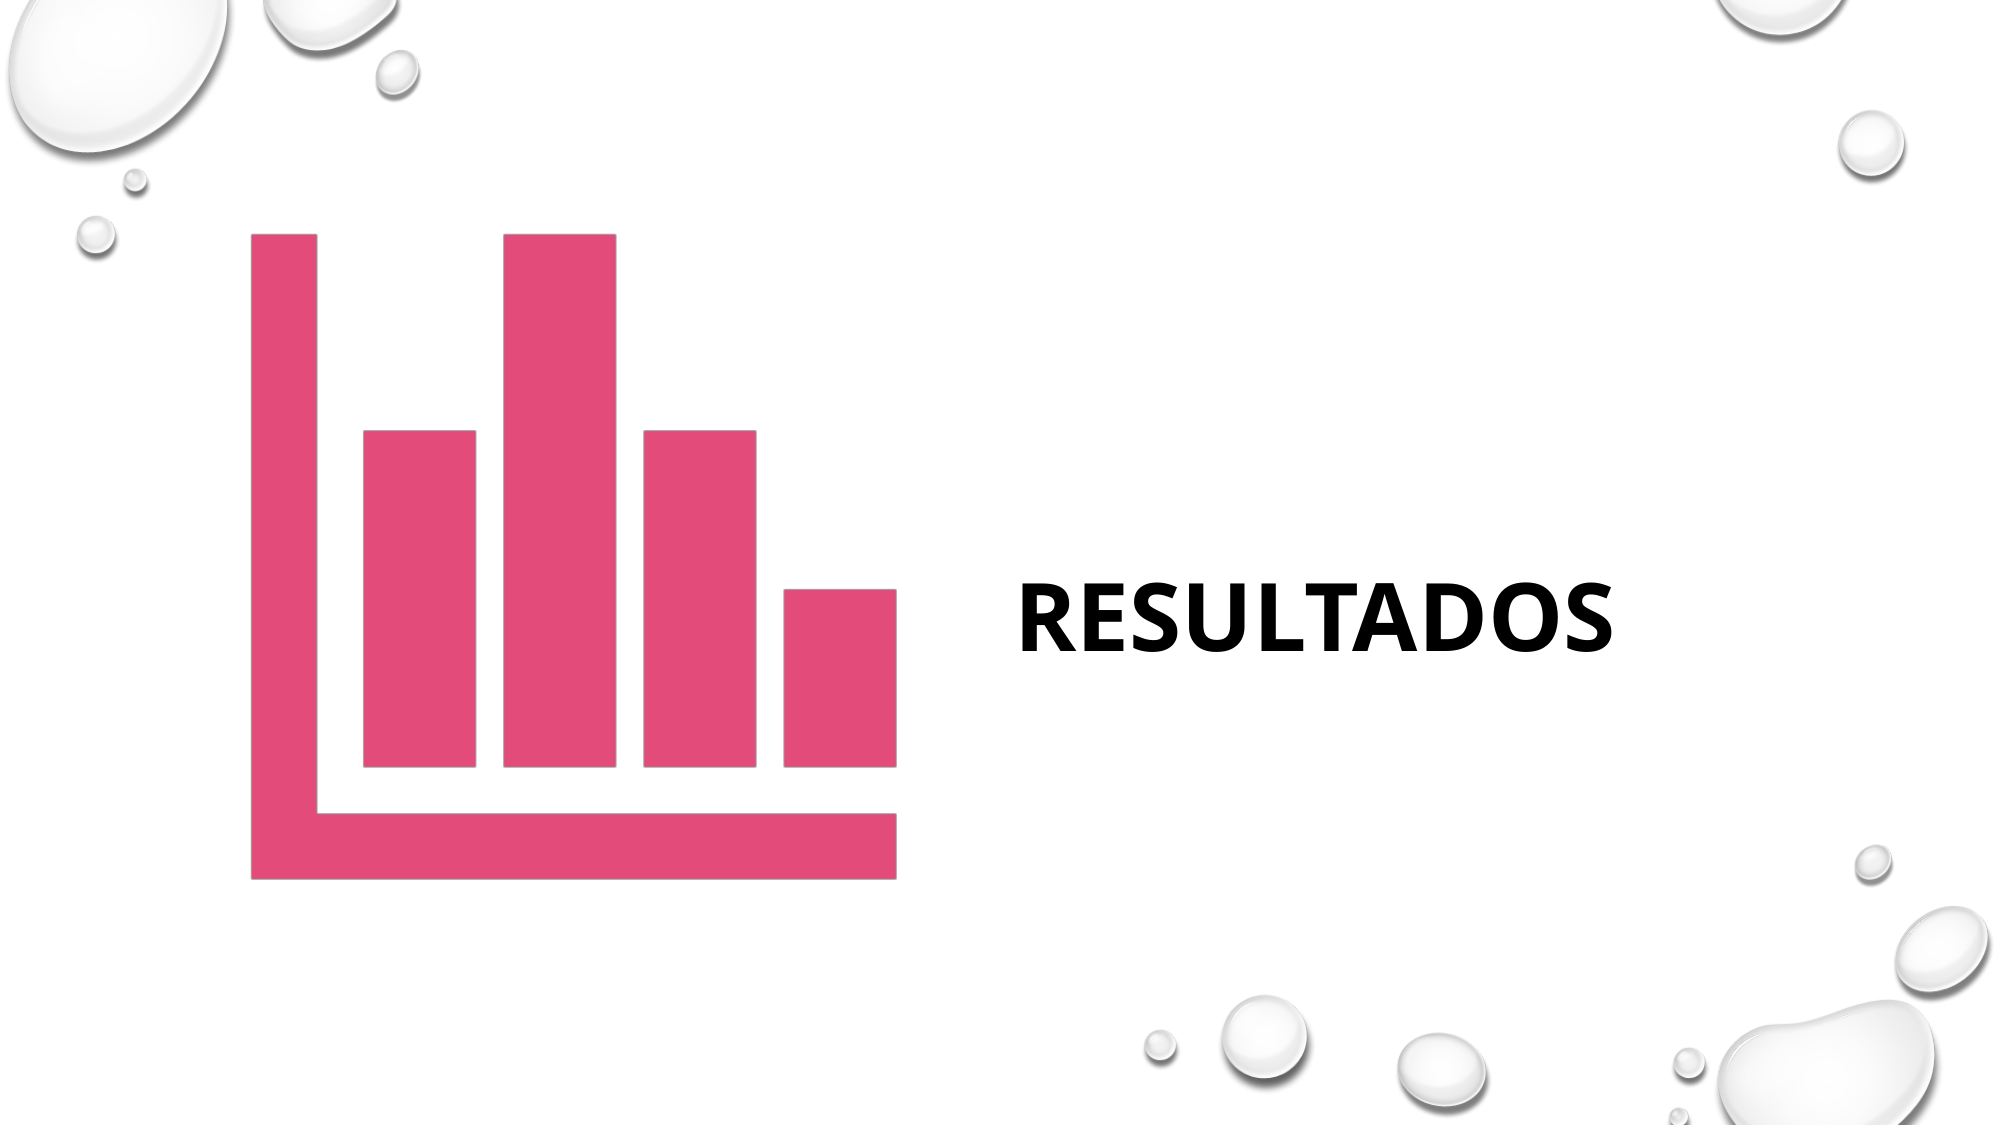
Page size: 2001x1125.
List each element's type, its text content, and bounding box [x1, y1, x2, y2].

picture [0, 0, 2000, 1125]
title RESULTADOS [1028, 562, 1681, 750]
